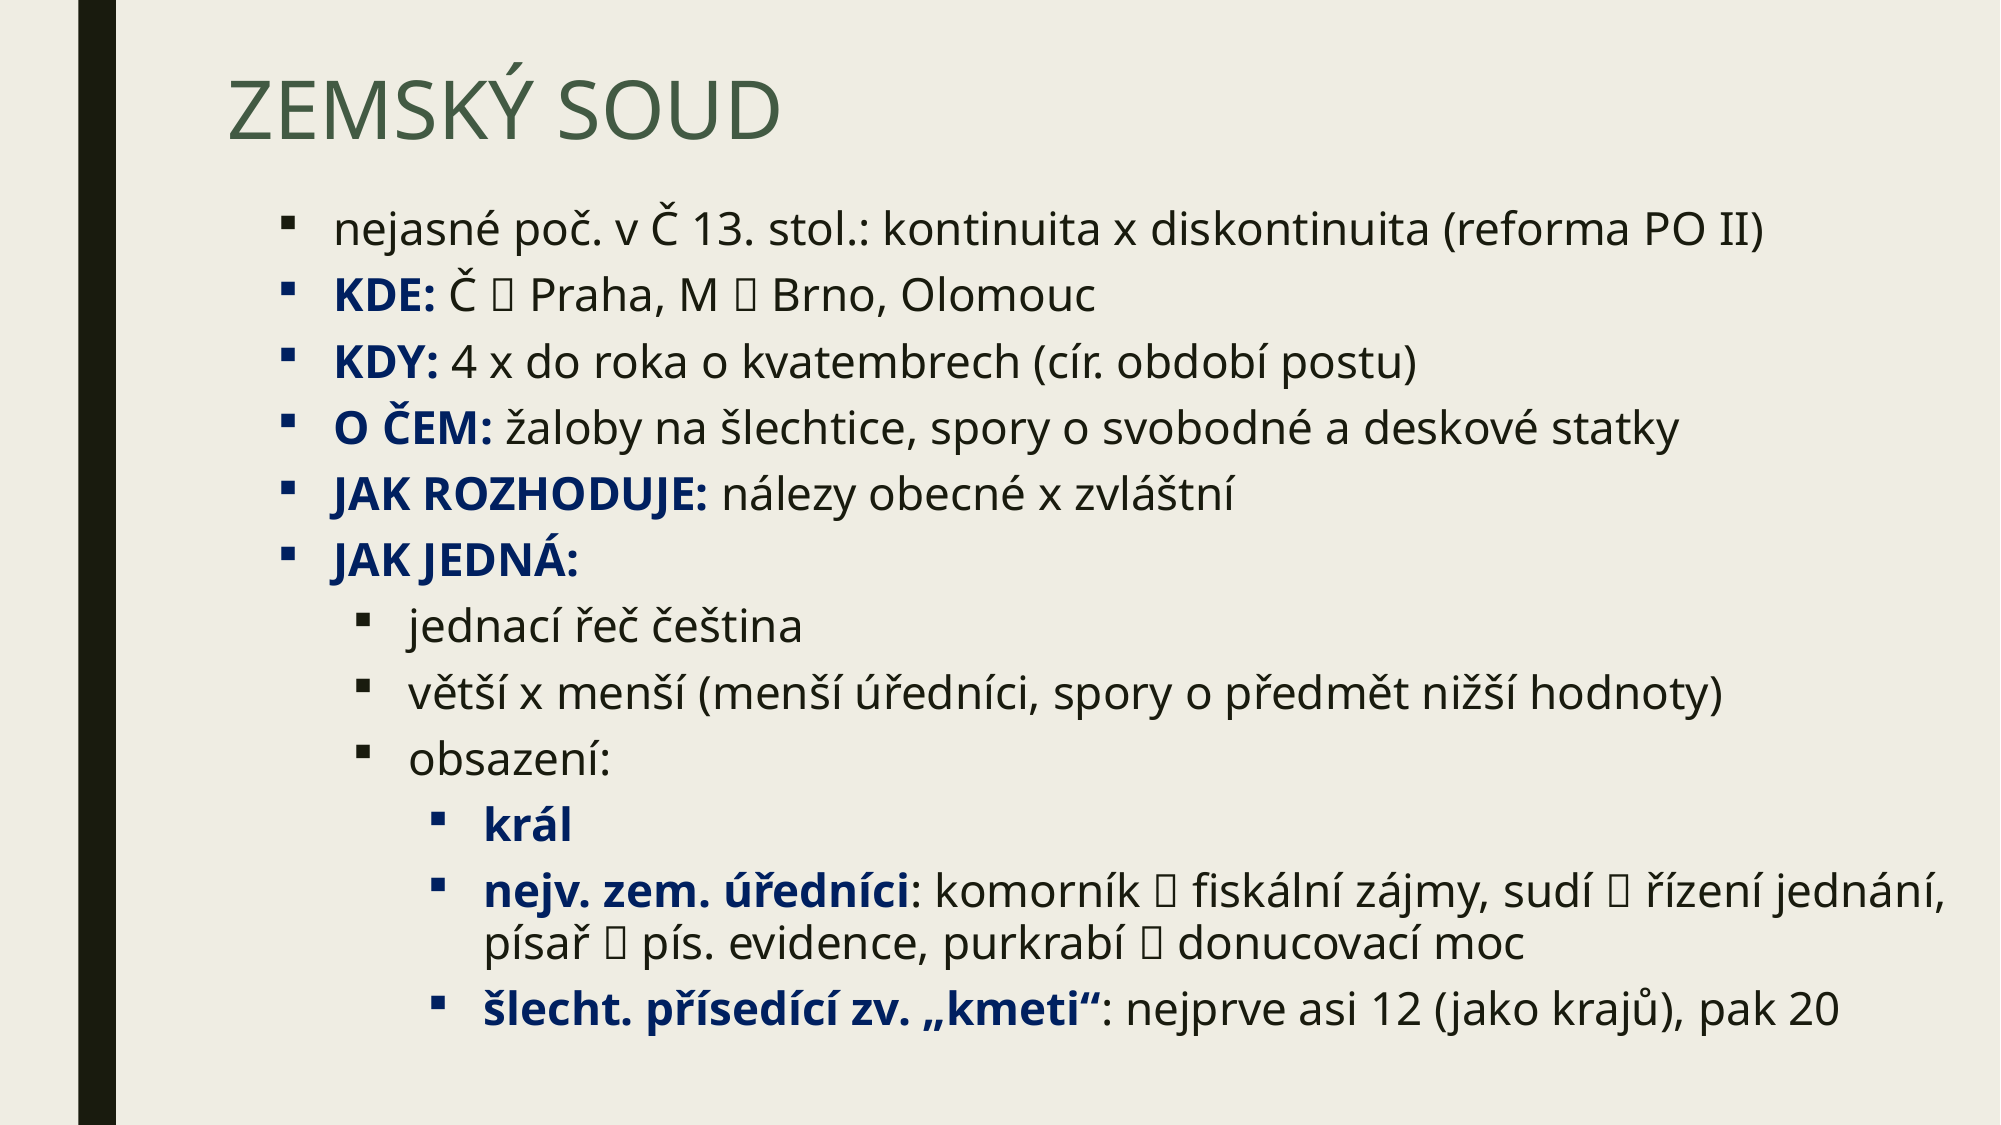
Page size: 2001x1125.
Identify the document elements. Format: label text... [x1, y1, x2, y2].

title ZEMSKÝ SOUD [212, 62, 1788, 165]
list nejasné poč. v Č 13. stol.: kontinuita x diskontinuita (reforma PO II) KDE: Č  Praha, M  Brno, Olomouc KDY: 4 x do roka o kvatembrech (cír. období postu) O ČEM: žaloby na šlechtice, spory o svobodné a deskové statky JAK ROZHODUJE: nálezy obecné x zvláštní JAK JEDNÁ: jednací řeč čeština větší x menší (menší úředníci, spory o předmět nižší hodnoty) obsazení: král nejv. zem. úředníci: komorník  fiskální zájmy, sudí  řízení jednání, písař  pís. evidence, purkrabí  donucovací moc šlecht. přísedící zv. „kmeti“: nejprve asi 12 (jako krajů), pak 20 [150, 196, 1970, 1104]
